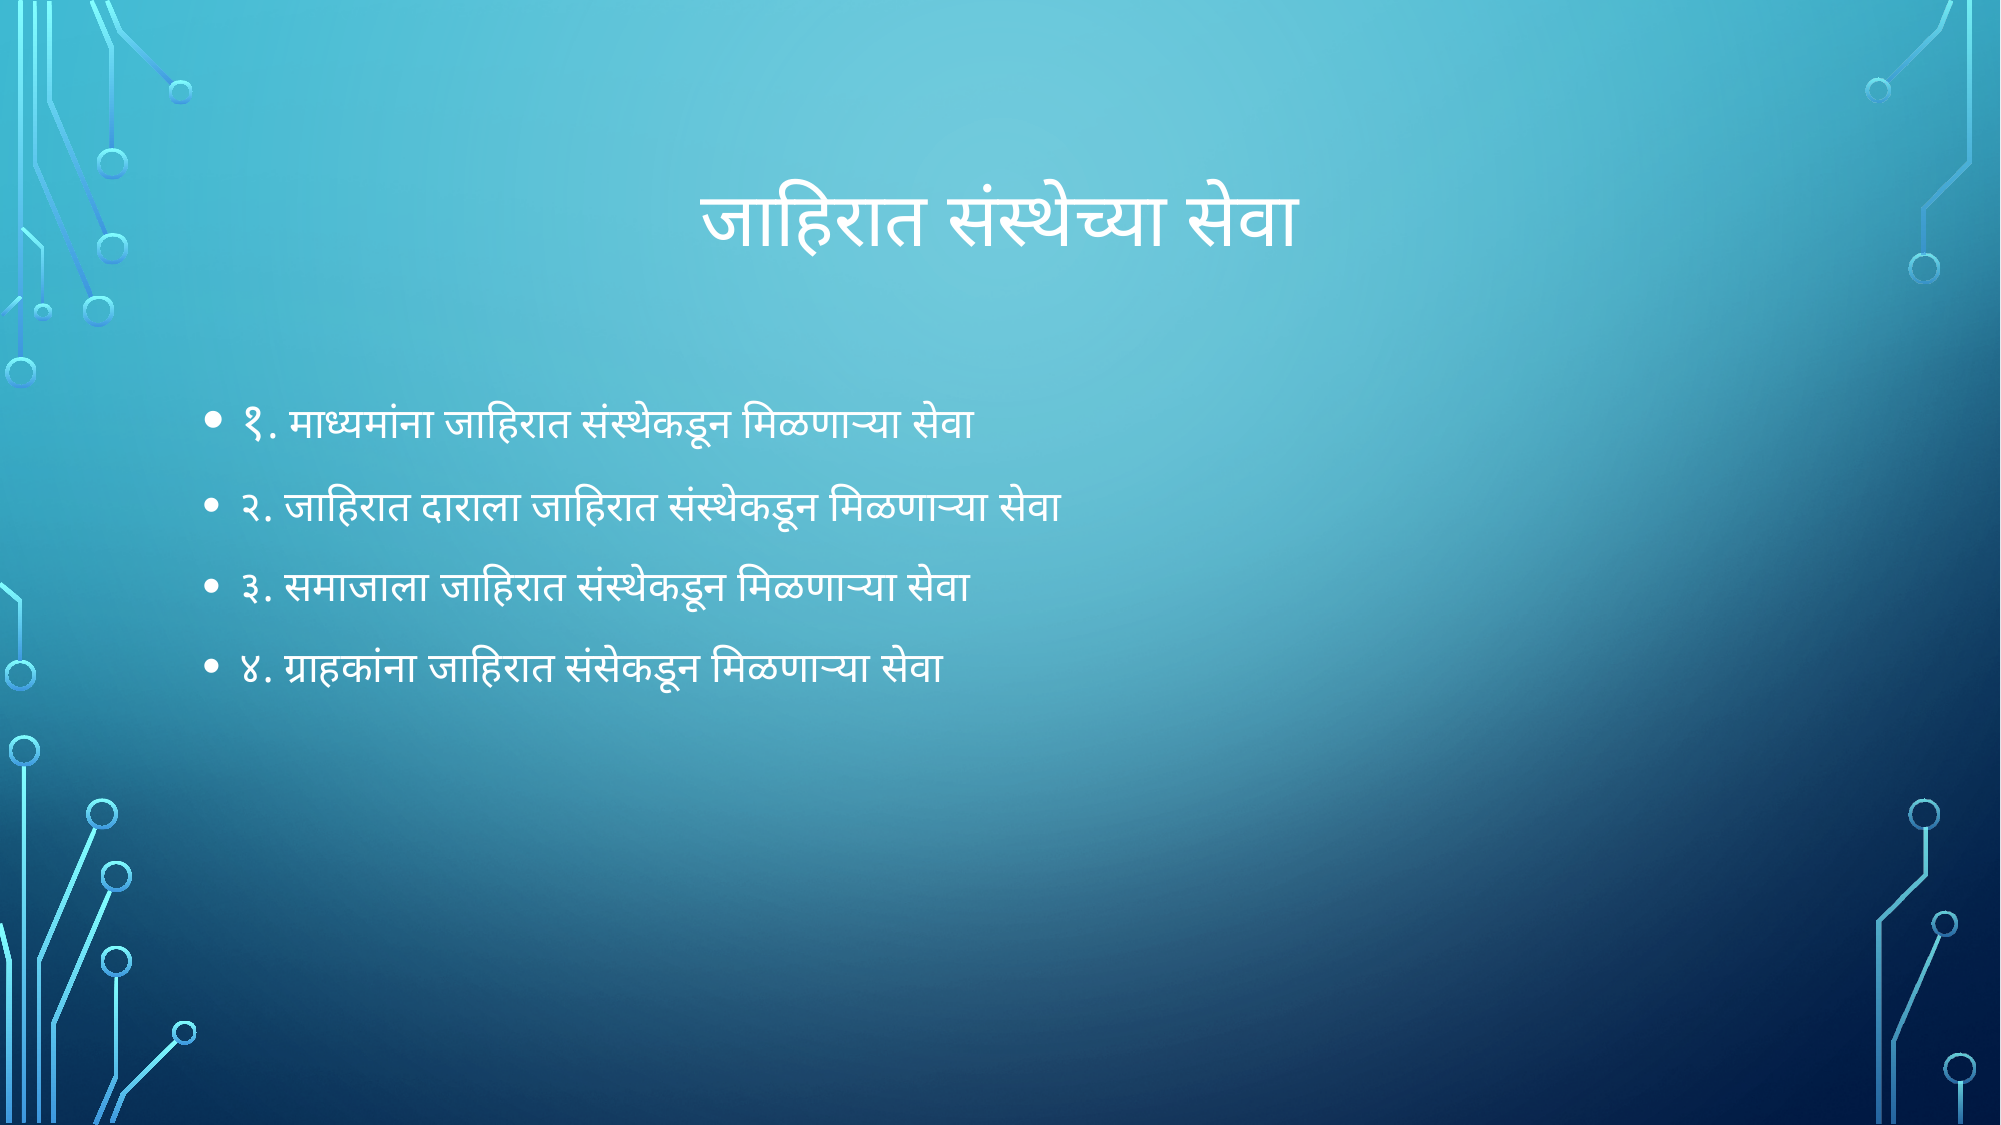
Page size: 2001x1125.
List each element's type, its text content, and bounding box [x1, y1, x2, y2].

title जाहिरात संस्थेच्या सेवा [187, 101, 1813, 344]
list १. माध्यमांना जाहिरात संस्थेकडून मिळणाऱ्या सेवा २. जाहिरात दाराला जाहिरात संस्थेकडून मिळणाऱ्या सेवा ३. समाजाला जाहिरात संस्थेकडून मिळणाऱ्या सेवा ४. ग्राहकांना जाहिरात संसेकडून मिळणाऱ्या सेवा [187, 369, 1813, 950]
